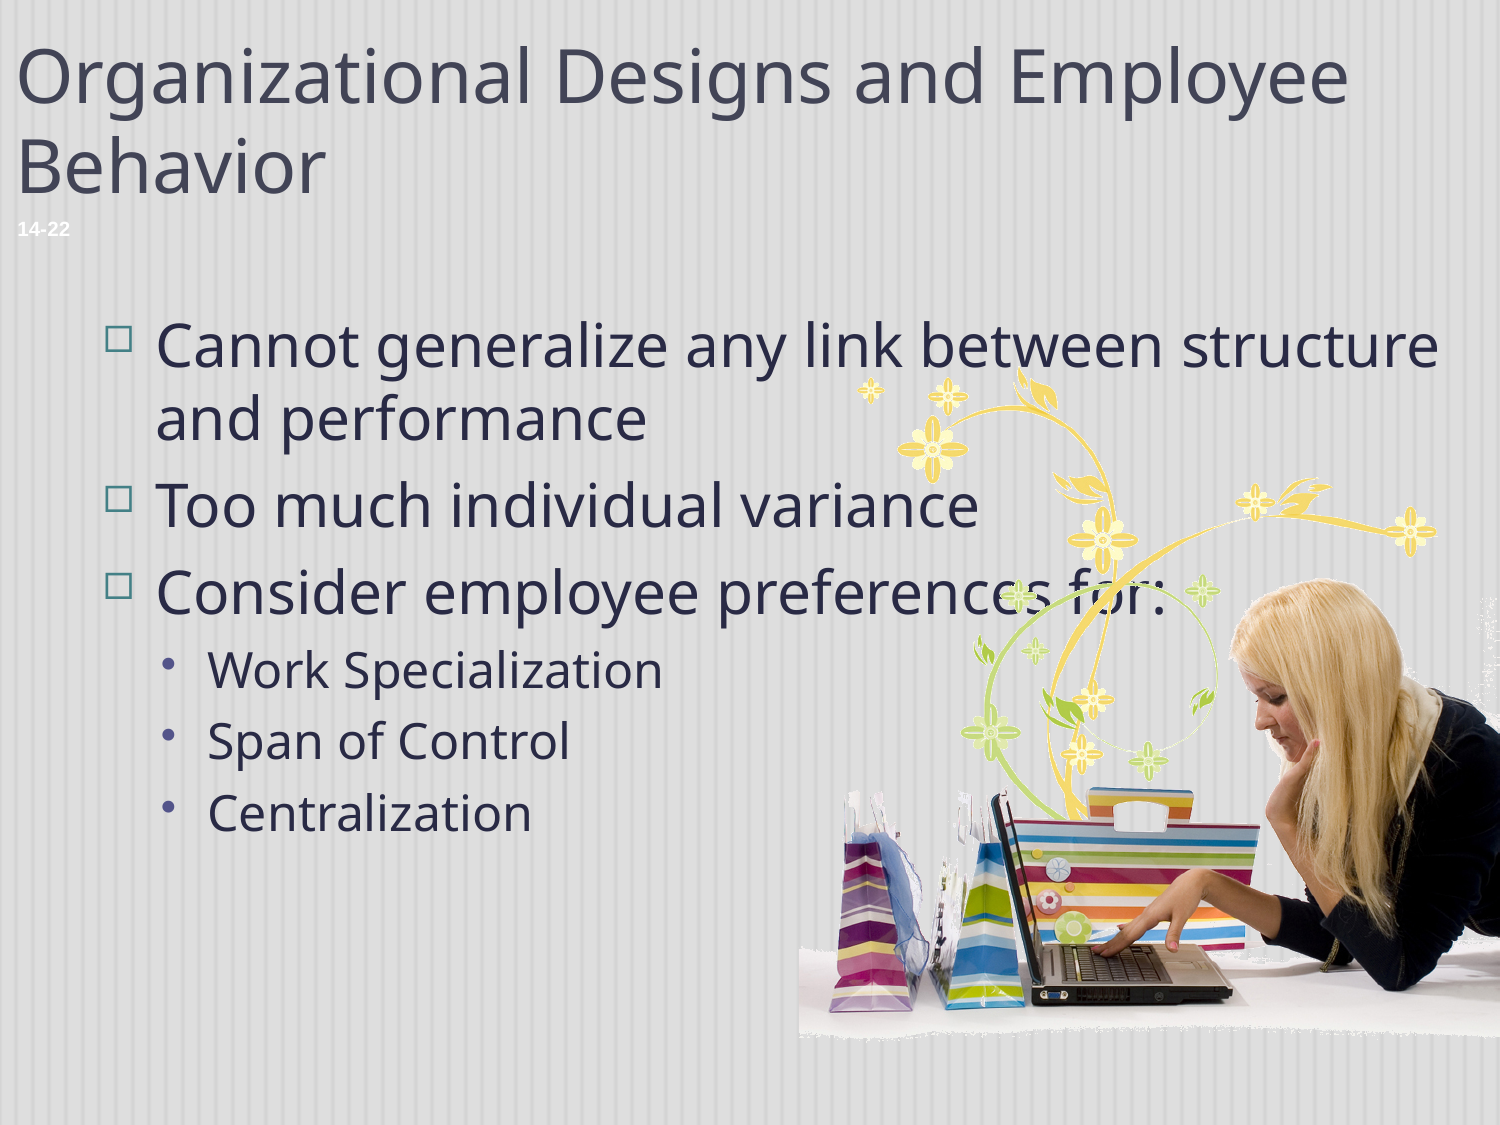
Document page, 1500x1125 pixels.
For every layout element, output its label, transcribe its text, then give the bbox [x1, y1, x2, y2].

list Cannot generalize any link between structure and performance Too much individual variance Consider employee preferences for: Work Specialization Span of Control Centralization [87, 299, 792, 976]
picture [798, 225, 1500, 1052]
slide_number 14-22 [0, 208, 88, 249]
title Organizational Designs and Employee Behavior [0, 37, 1500, 201]
